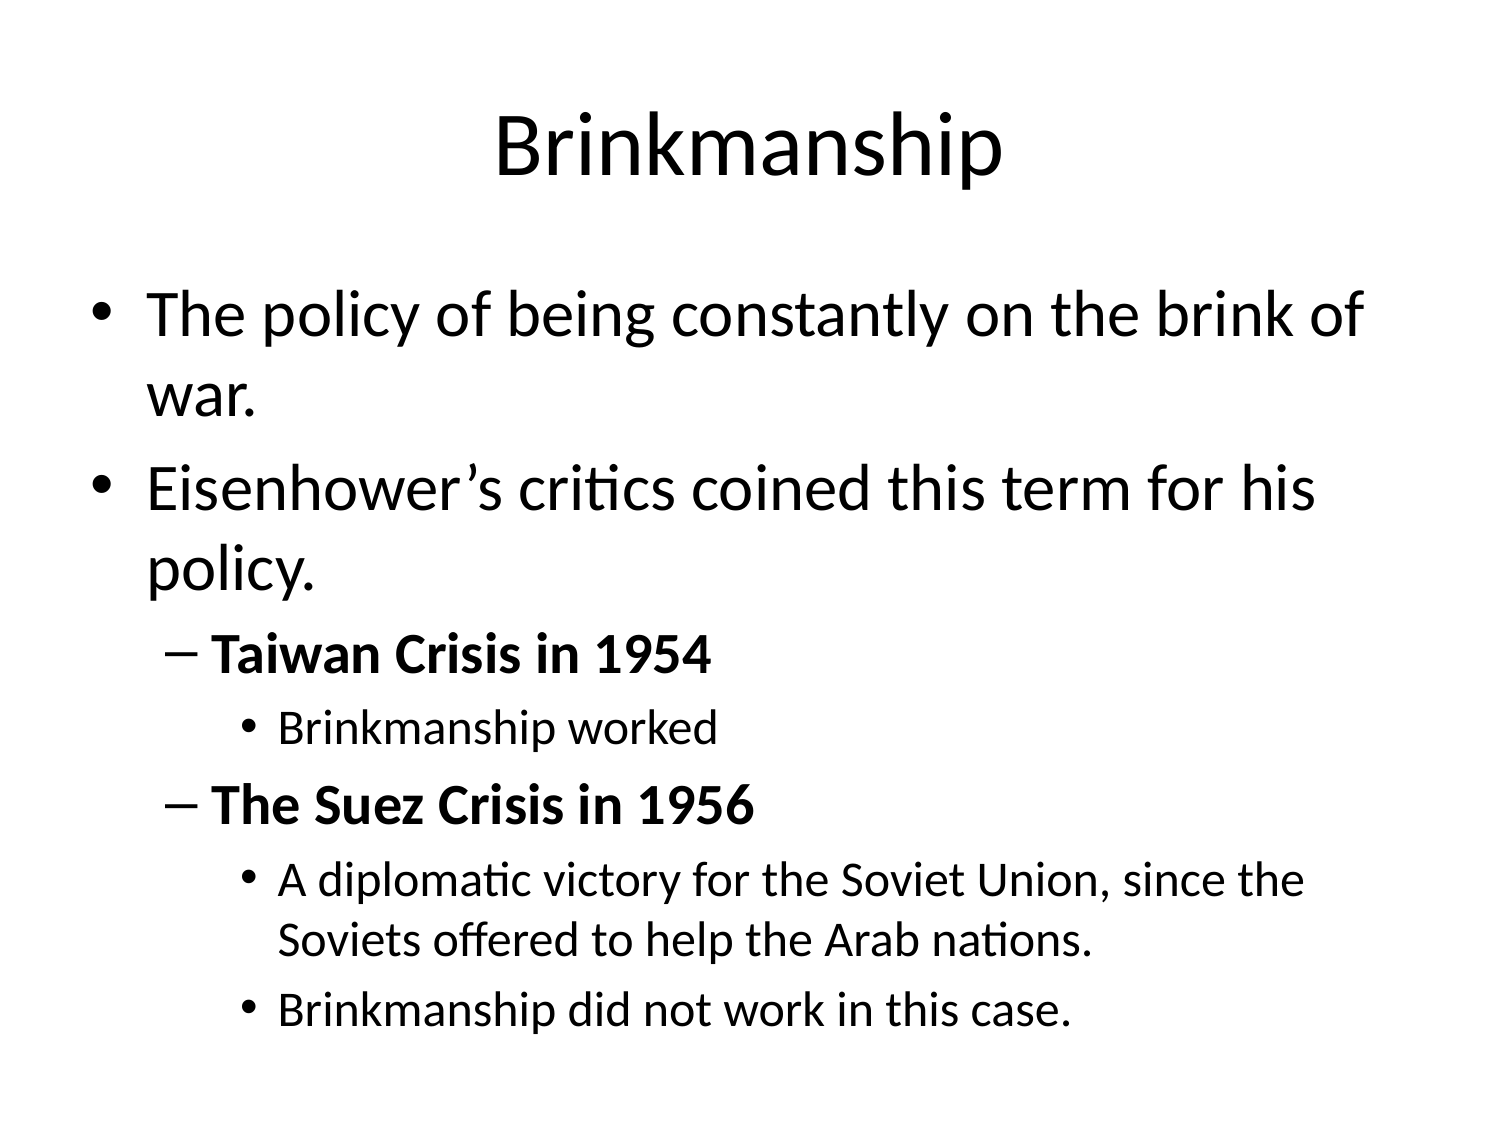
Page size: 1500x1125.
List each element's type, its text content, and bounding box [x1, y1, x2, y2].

title Brinkmanship [75, 45, 1425, 233]
list The policy of being constantly on the brink of war. Eisenhower’s critics coined this term for his policy. Taiwan Crisis in 1954 Brinkmanship worked The Suez Crisis in 1956 A diplomatic victory for the Soviet Union, since the Soviets offered to help the Arab nations. Brinkmanship did not work in this case. [75, 262, 1425, 1063]
